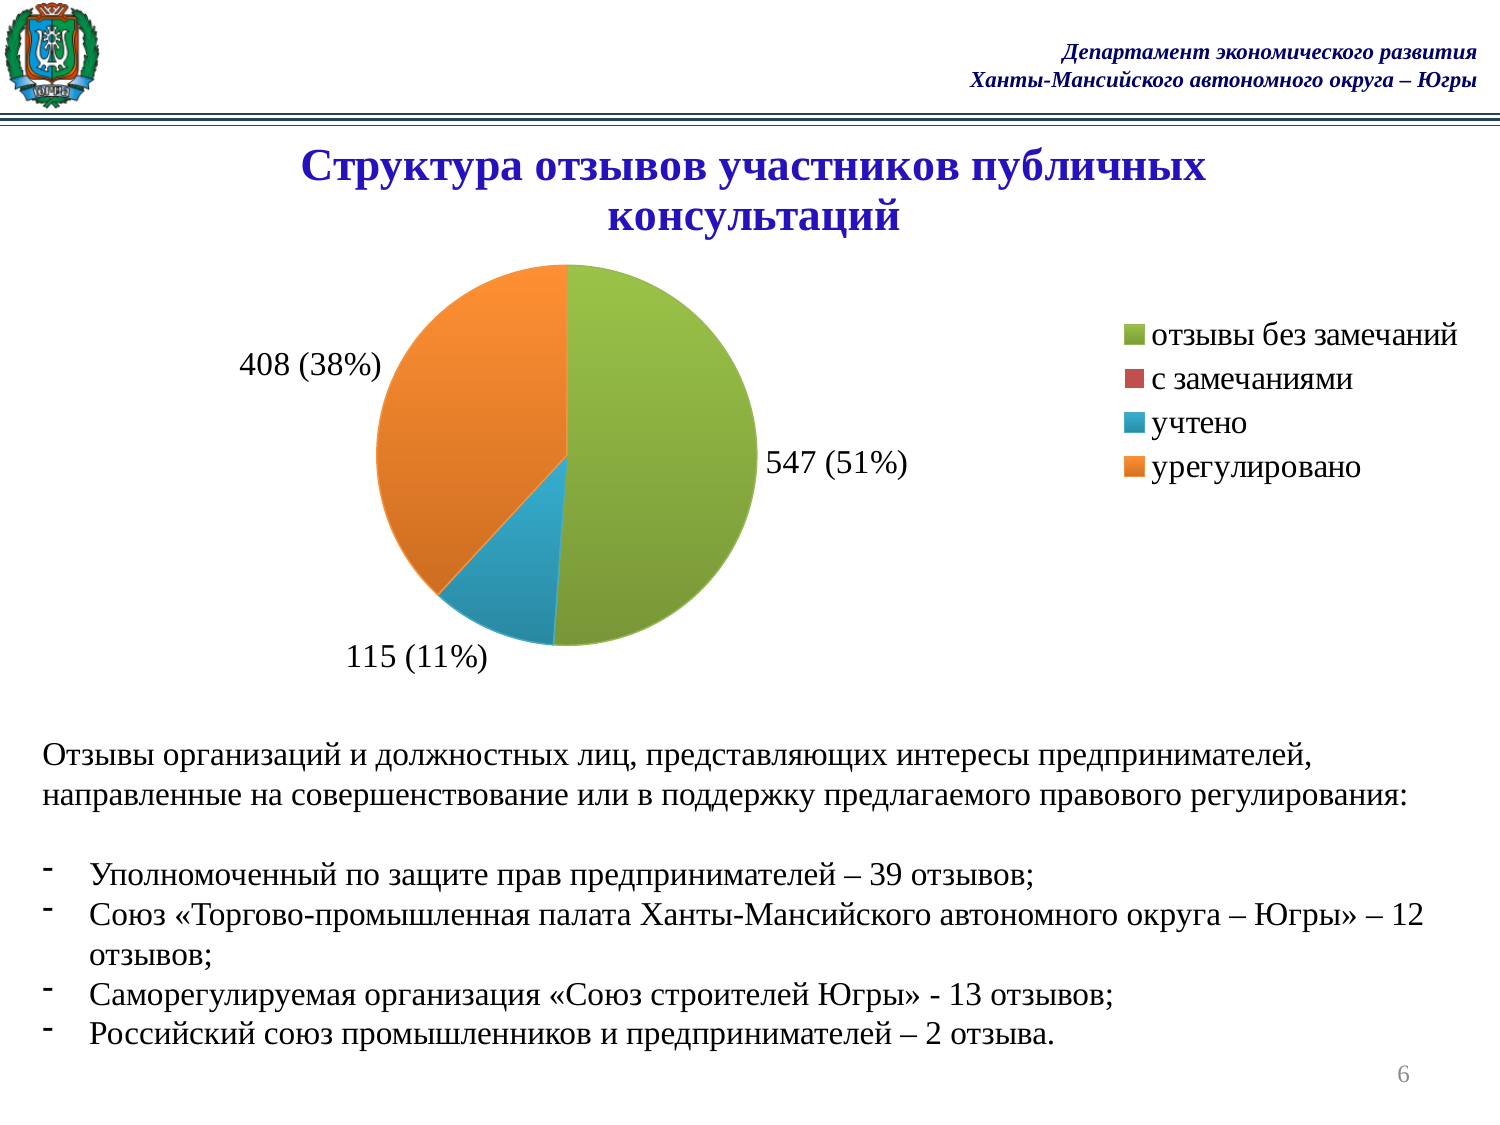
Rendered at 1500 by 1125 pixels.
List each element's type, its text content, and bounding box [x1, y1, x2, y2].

slide_number 5 [1074, 1042, 1425, 1103]
text_box Отзывы организаций и должностных лиц, представляющих интересы предпринимателей, направленные на совершенствование или в поддержку предлагаемого правового регулирования: Уполномоченный по защите прав предпринимателей – 39 отзывов; Союз «Торгово-промышленная палата Ханты-Мансийского автономного округа – Югры» – 12 отзывов; Саморегулируемая организация «Союз строителей Югры» - 13 отзывов; Российский союз промышленников и предпринимателей – 2 отзыва. [27, 724, 1453, 1060]
chart [27, 105, 1482, 696]
picture [4, 2, 100, 109]
